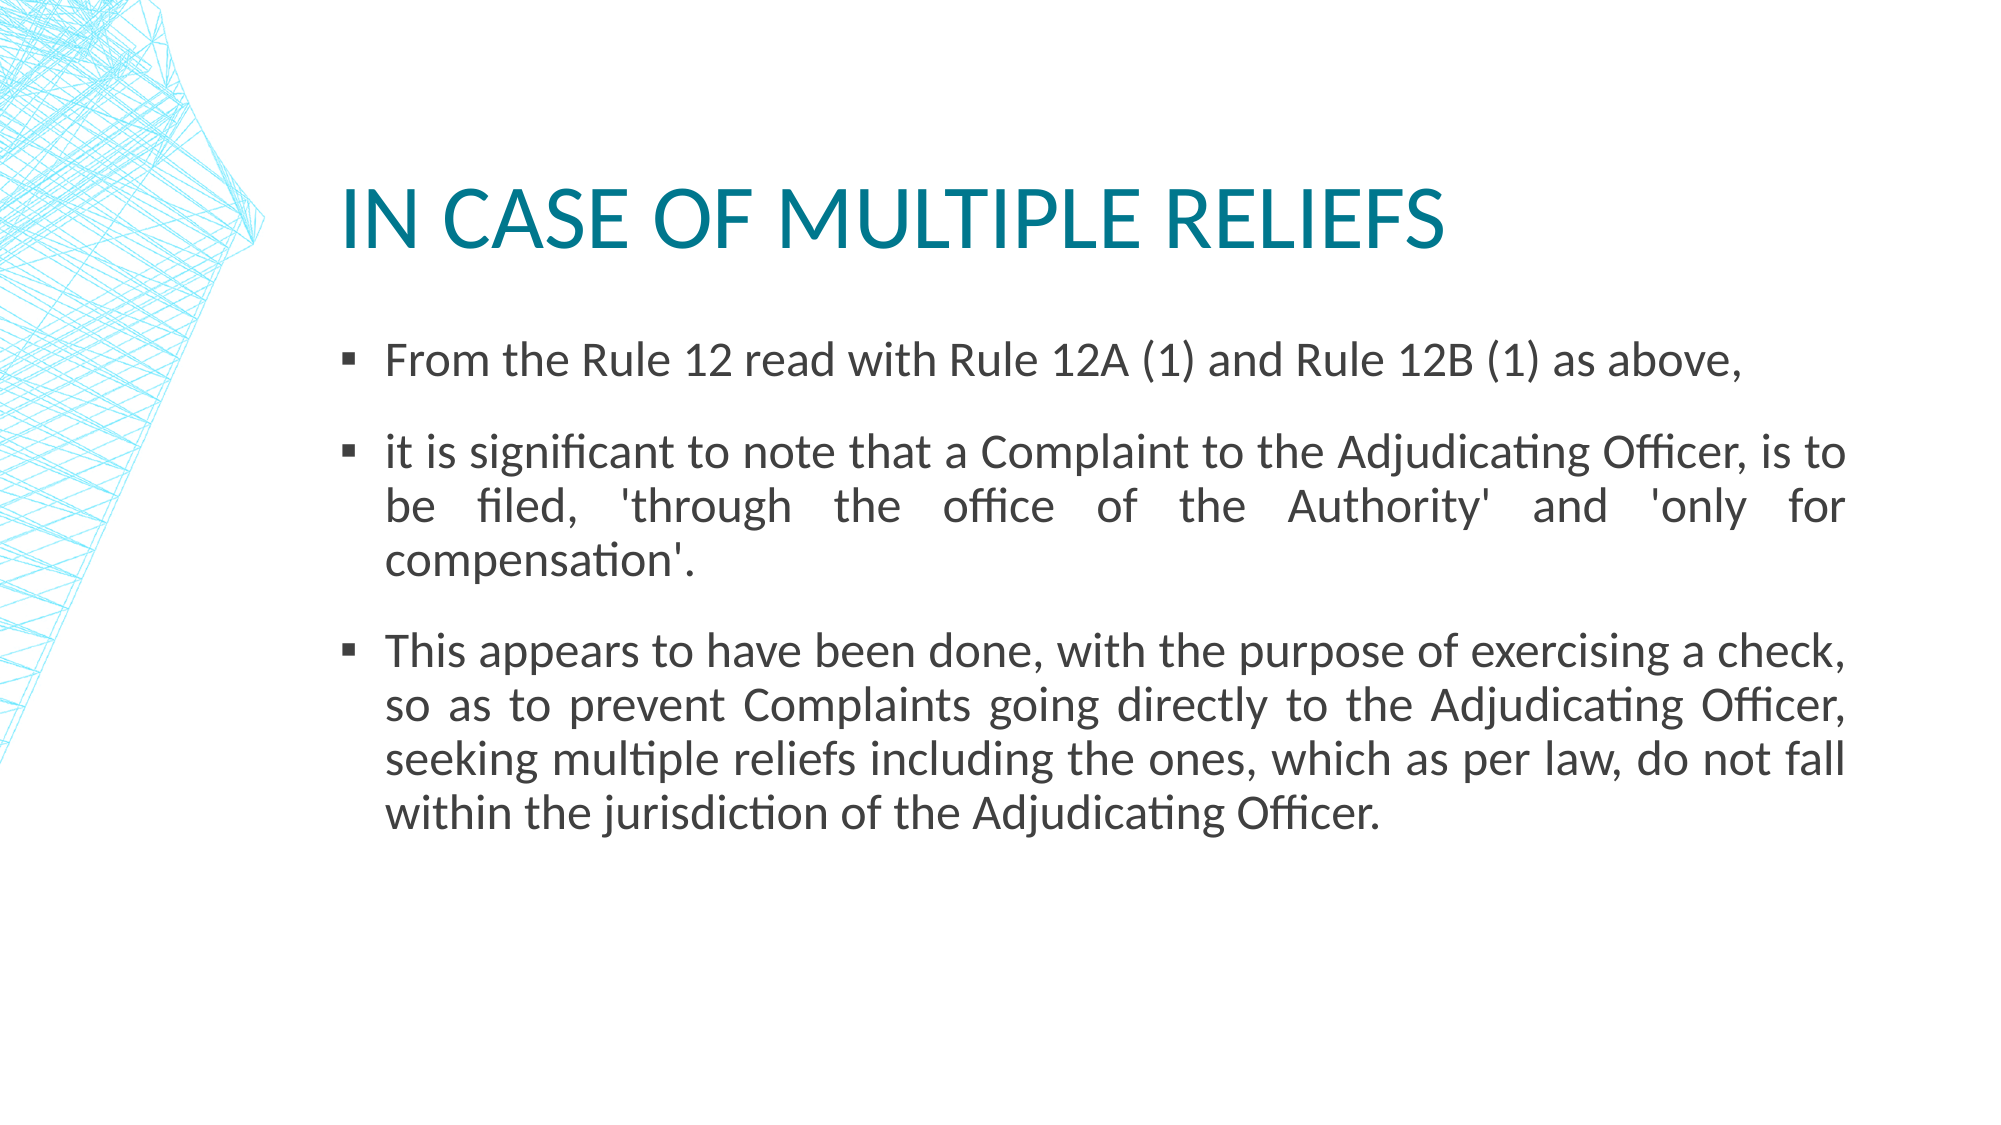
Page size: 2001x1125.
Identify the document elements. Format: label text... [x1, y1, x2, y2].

title In case of multiple reliefs [324, 62, 1863, 275]
picture [0, 0, 2001, 1125]
list From the Rule 12 read with Rule 12A (1) and Rule 12B (1) as above, it is significant to note that a Complaint to the Adjudicating Officer, is to be filed, 'through the office of the Authority' and 'only for compensation'. This appears to have been done, with the purpose of exercising a check, so as to prevent Complaints going directly to the Adjudicating Officer, seeking multiple reliefs including the ones, which as per law, do not fall within the jurisdiction of the Adjudicating Officer. [324, 326, 1863, 1062]
